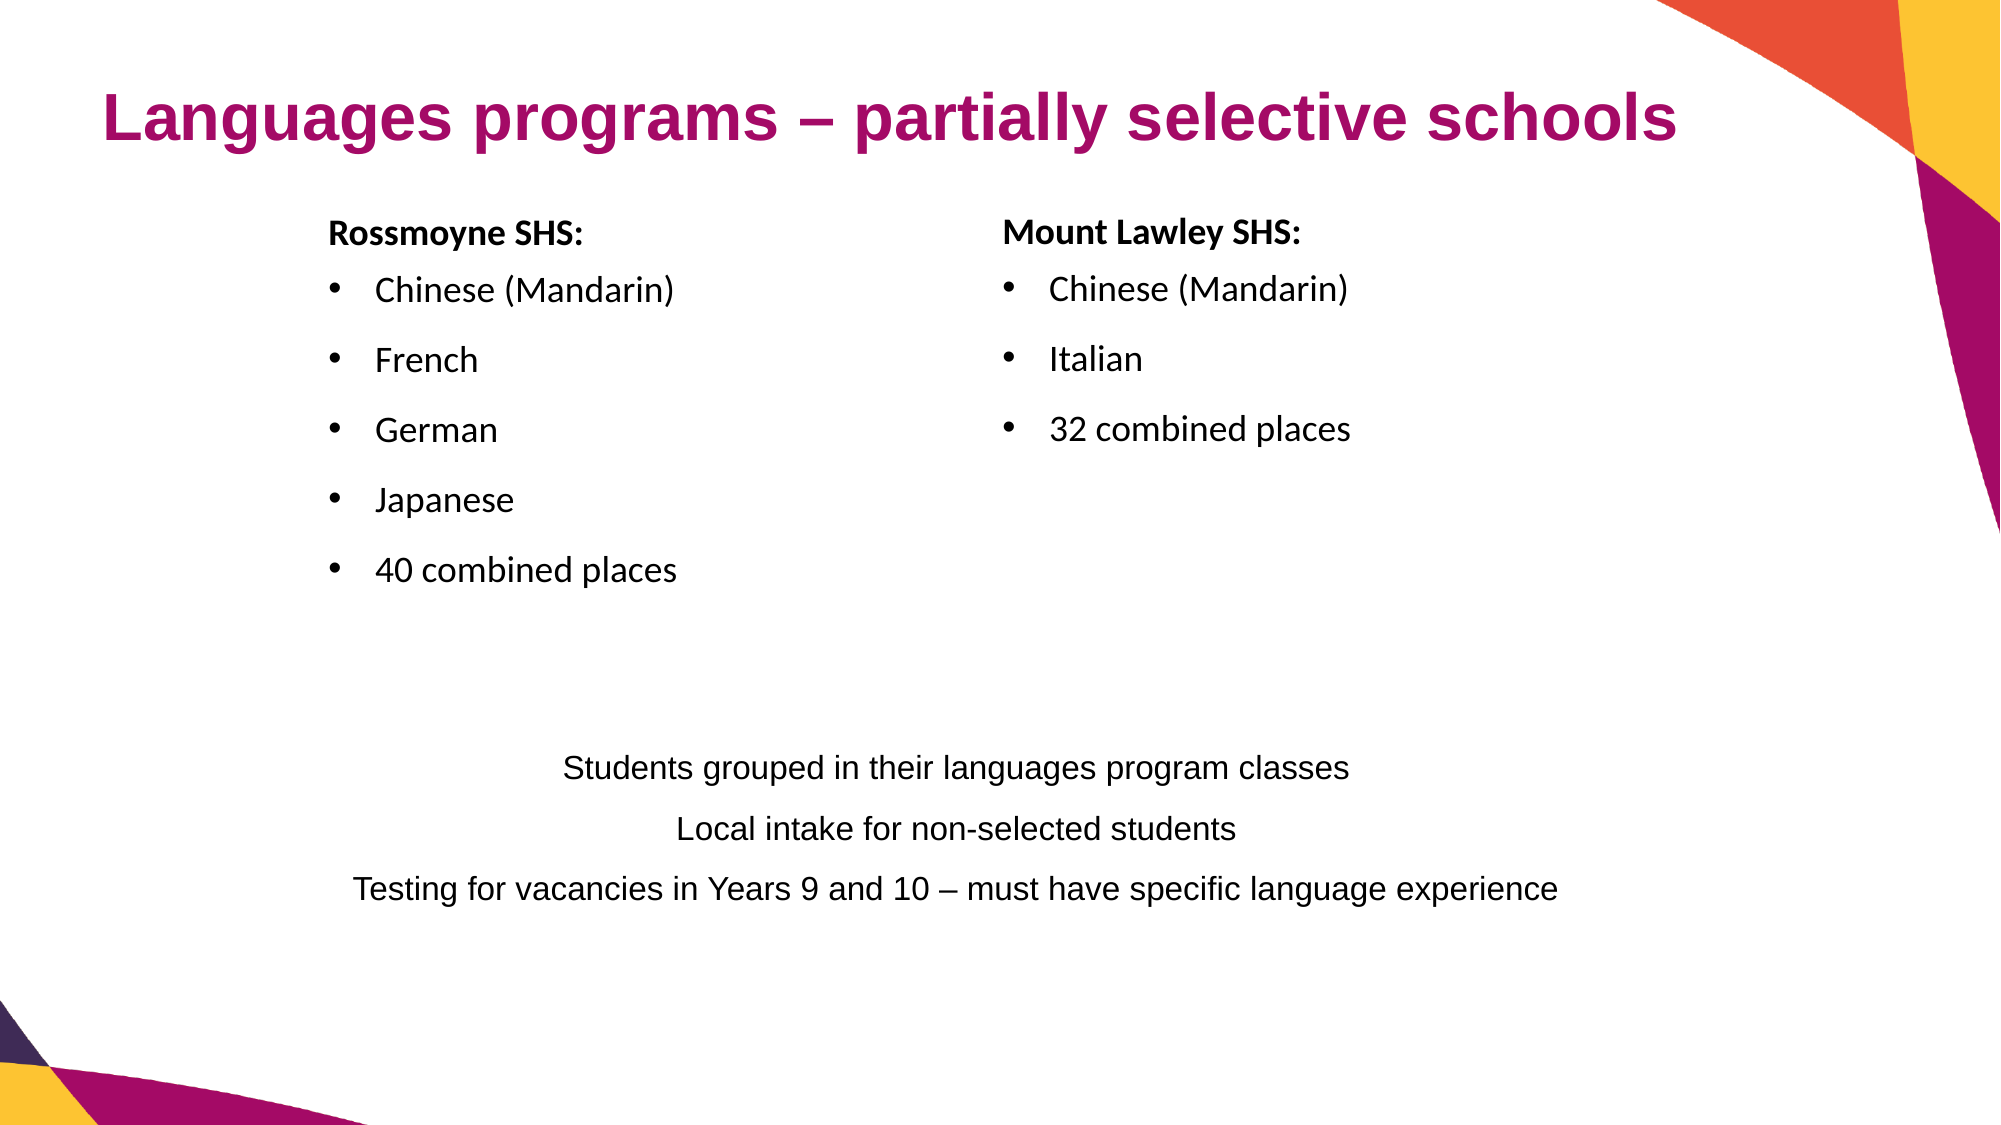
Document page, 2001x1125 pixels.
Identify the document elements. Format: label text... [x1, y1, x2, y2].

text_box Rossmoyne SHS: Chinese (Mandarin) French German Japanese 40 combined places [313, 155, 832, 738]
picture [0, 0, 2000, 1125]
text_box Students grouped in their languages program classes Local intake for non-selected students Testing for vacancies in Years 9 and 10 – must have specific language experience [183, 685, 1656, 1074]
text_box Mount Lawley SHS: Chinese (Mandarin) Italian 32 combined places [987, 154, 1506, 527]
title Languages programs – partially selective schools [102, 82, 1898, 226]
